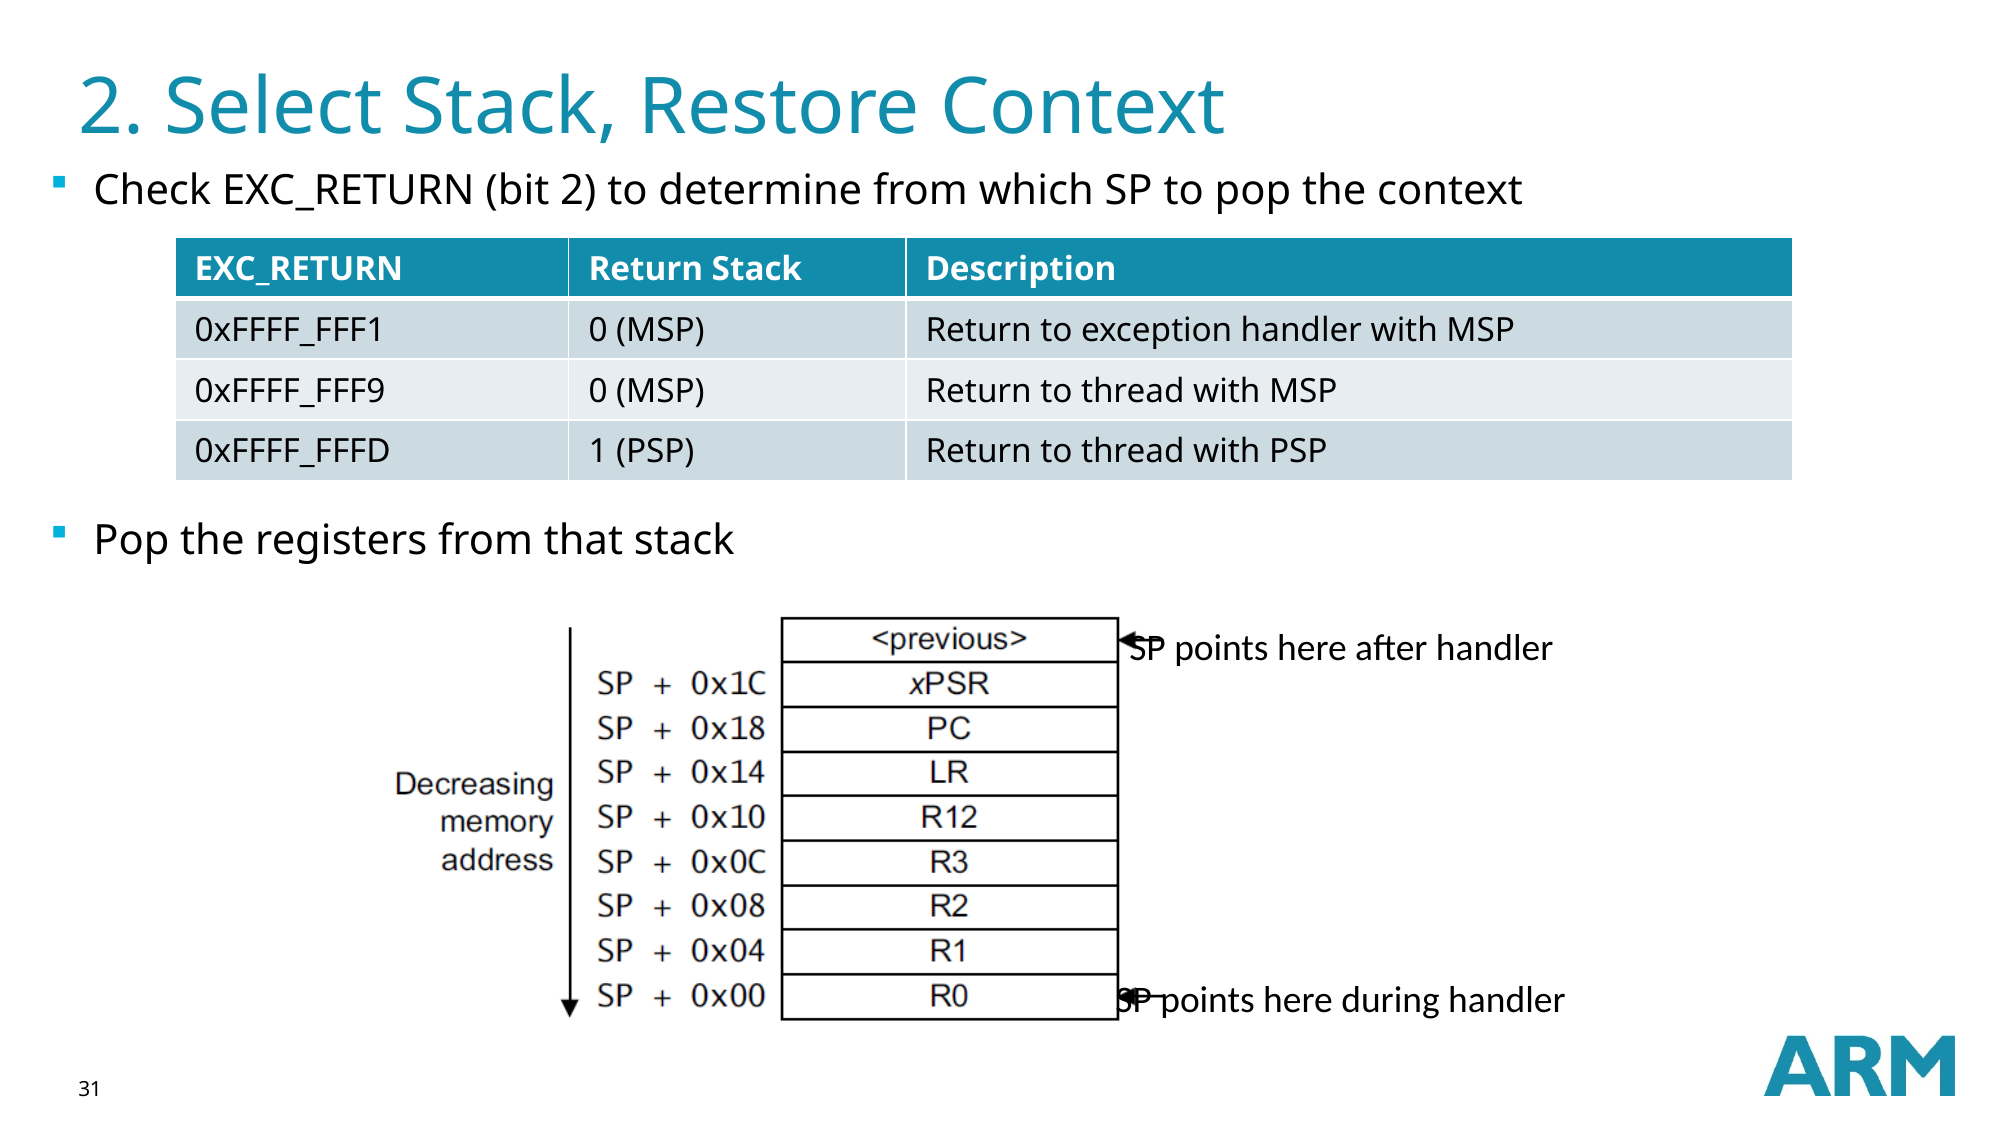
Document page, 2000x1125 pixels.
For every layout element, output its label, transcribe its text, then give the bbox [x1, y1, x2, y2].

picture [1763, 1035, 1955, 1096]
table_cell Return to exception handler with MSP [907, 301, 1792, 358]
title 2. Select Stack, Restore Context [78, 55, 1910, 150]
table_cell 0 (MSP) [569, 360, 905, 419]
table_cell Return to thread with PSP [907, 421, 1792, 480]
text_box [374, 612, 1525, 1031]
list Check EXC_RETURN (bit 2) to determine from which SP to pop the context Pop the registers from that stack [49, 162, 1983, 513]
table_cell 0xFFFF_FFF1 [176, 301, 568, 358]
table_cell 0 (MSP) [569, 301, 905, 358]
table_cell Return to thread with MSP [907, 360, 1792, 419]
table_header EXC_RETURN [176, 238, 568, 296]
table_header Description [907, 238, 1792, 296]
table_header Return Stack [569, 238, 905, 296]
table_cell 0xFFFF_FFFD [176, 421, 568, 480]
table_cell 1 (PSP) [569, 421, 905, 480]
table_cell 0xFFFF_FFF9 [176, 360, 568, 419]
